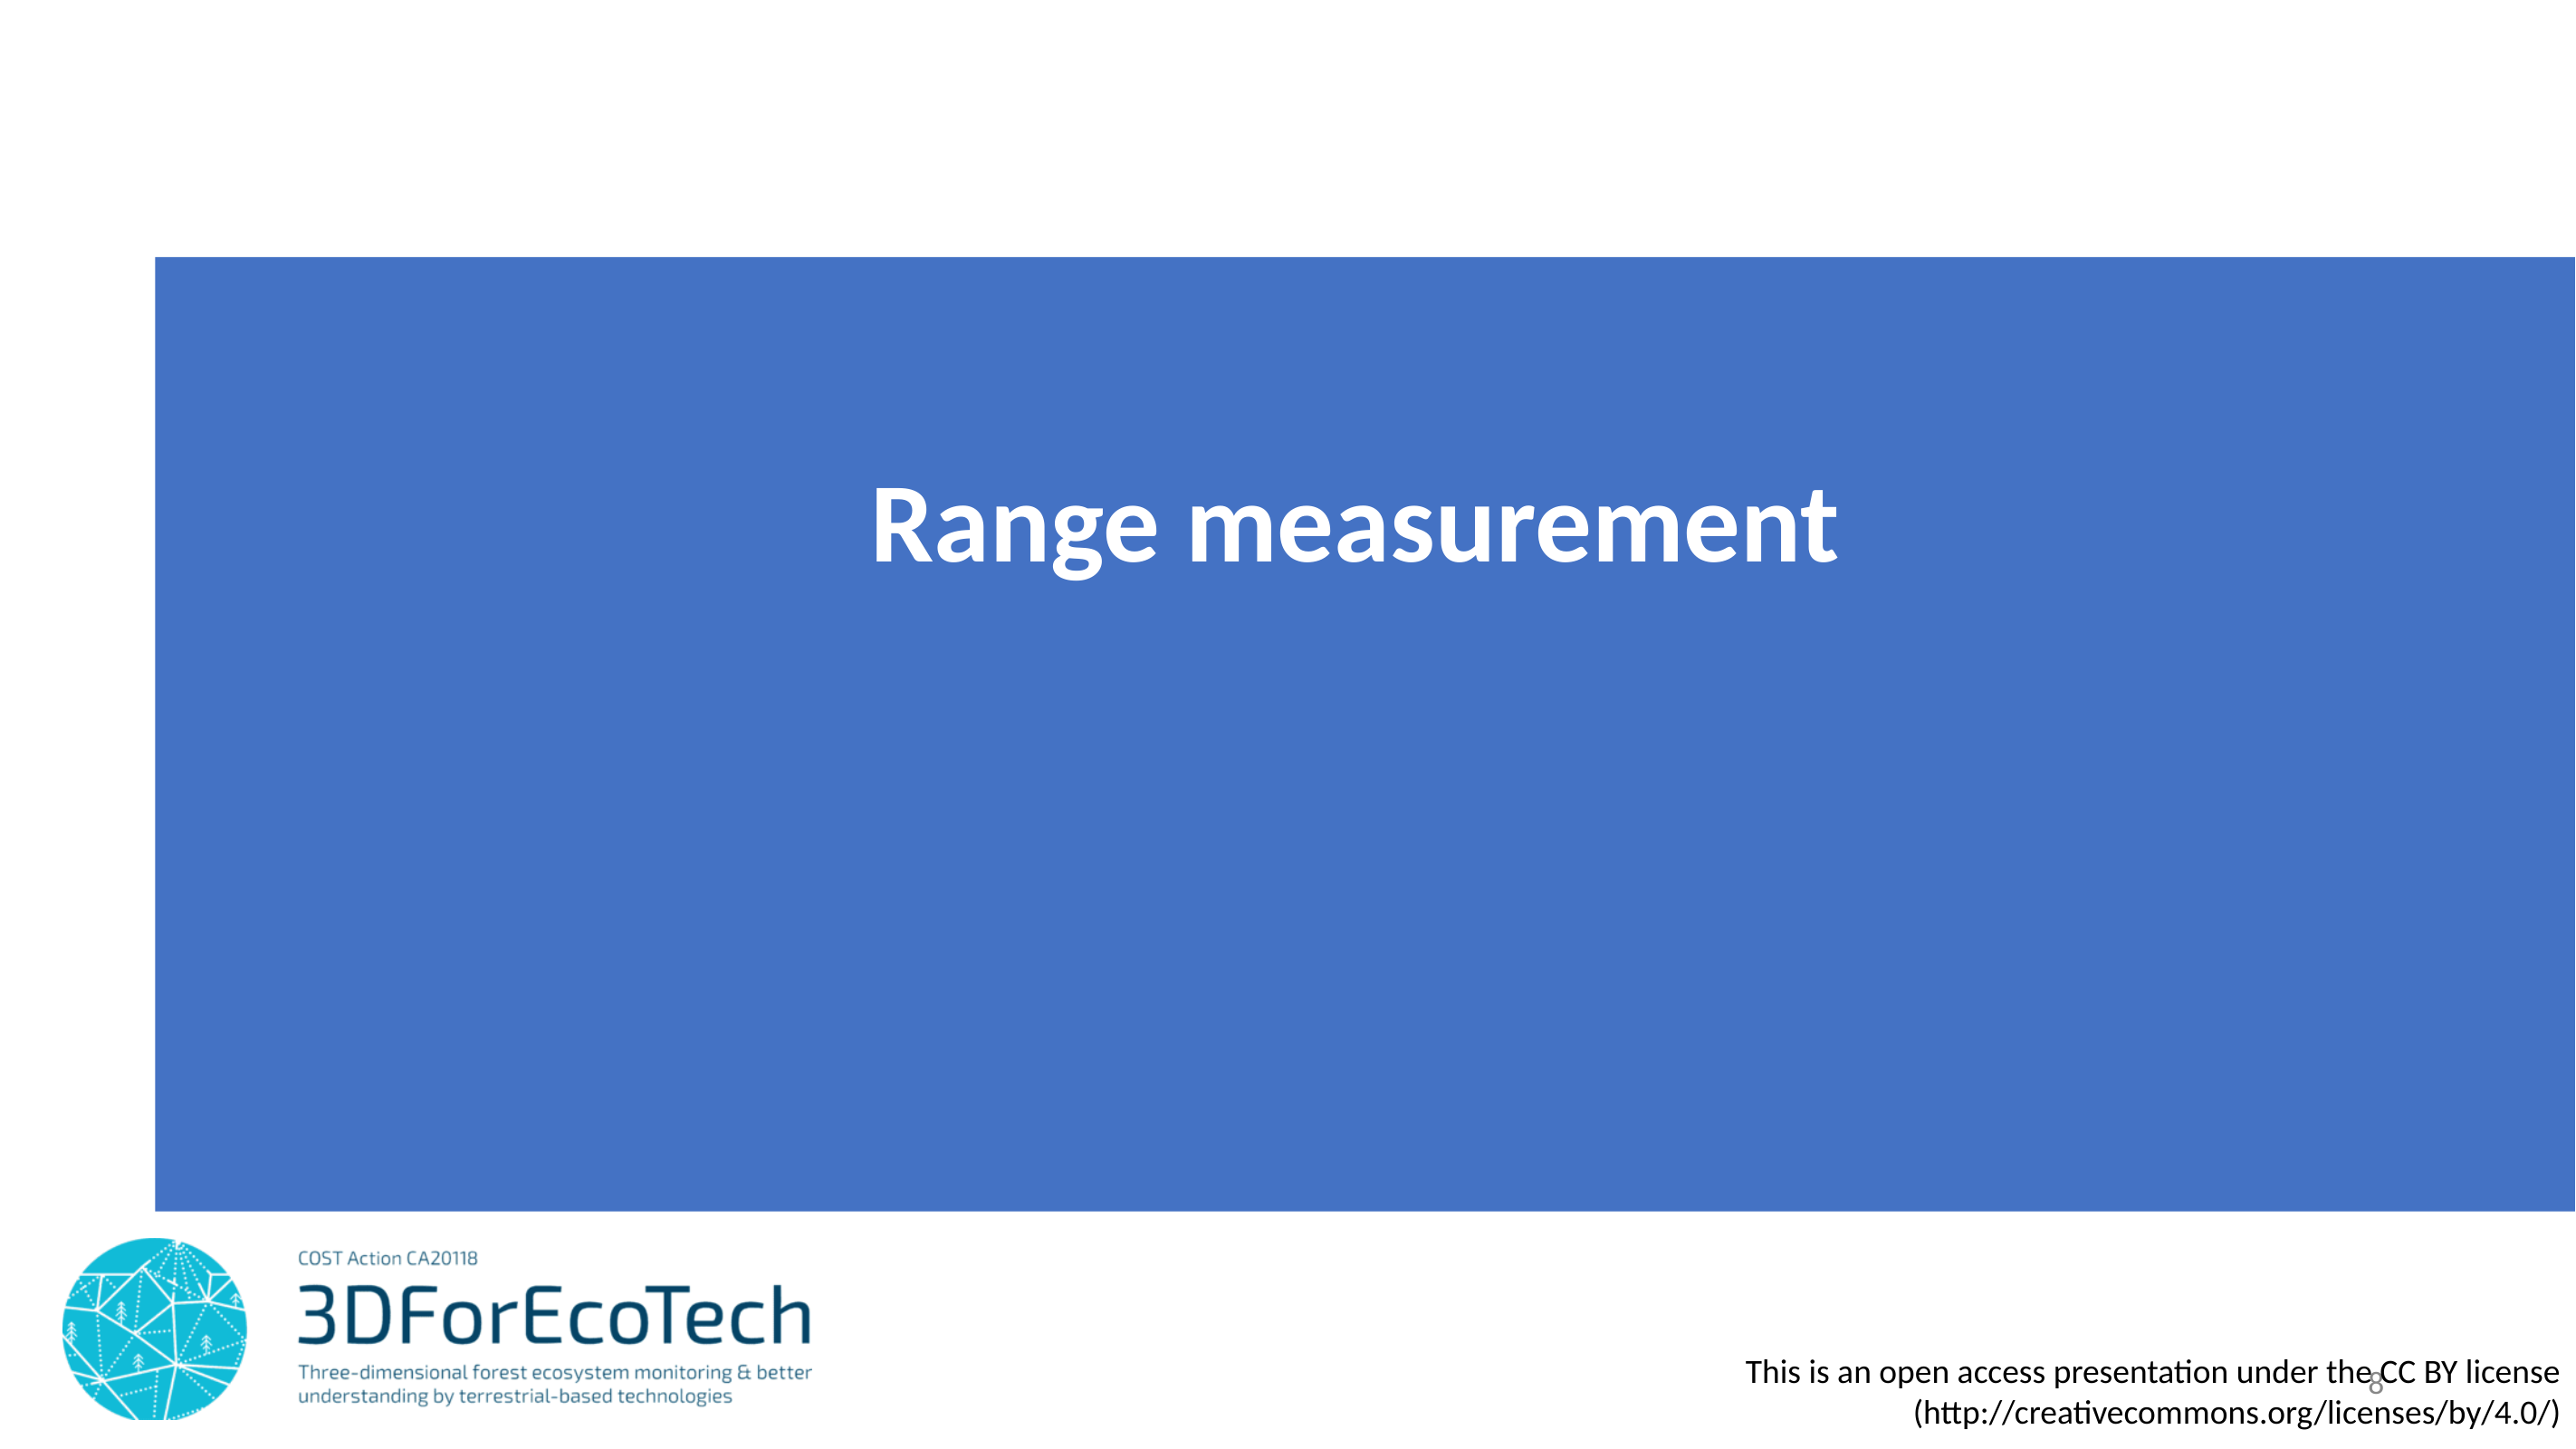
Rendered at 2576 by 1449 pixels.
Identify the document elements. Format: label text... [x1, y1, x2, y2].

text_box This is an open access presentation under the CC BY license (http://creativecommons.org/licenses/by/4.0/) [1147, 1342, 2575, 1438]
title Range measurement [227, 187, 2484, 591]
text_box [155, 256, 2575, 1212]
picture [62, 1238, 812, 1421]
